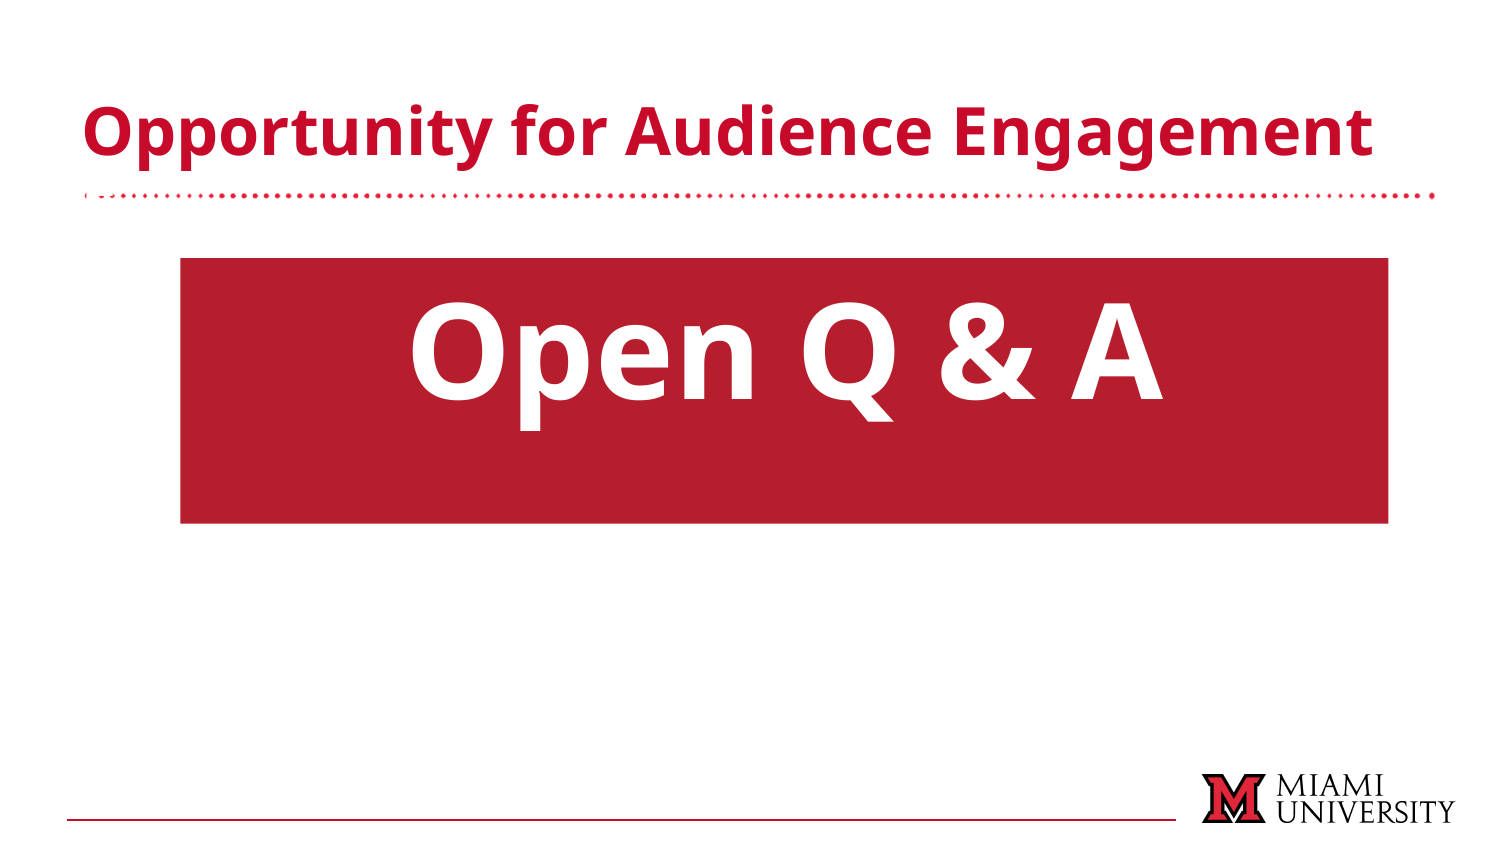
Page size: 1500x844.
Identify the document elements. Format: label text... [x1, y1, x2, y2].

picture [1416, 192, 1435, 200]
picture [1197, 771, 1456, 825]
title Opportunity for Audience Engagement 5 [65, 81, 1416, 245]
text_box Open Q & A [180, 258, 1389, 524]
